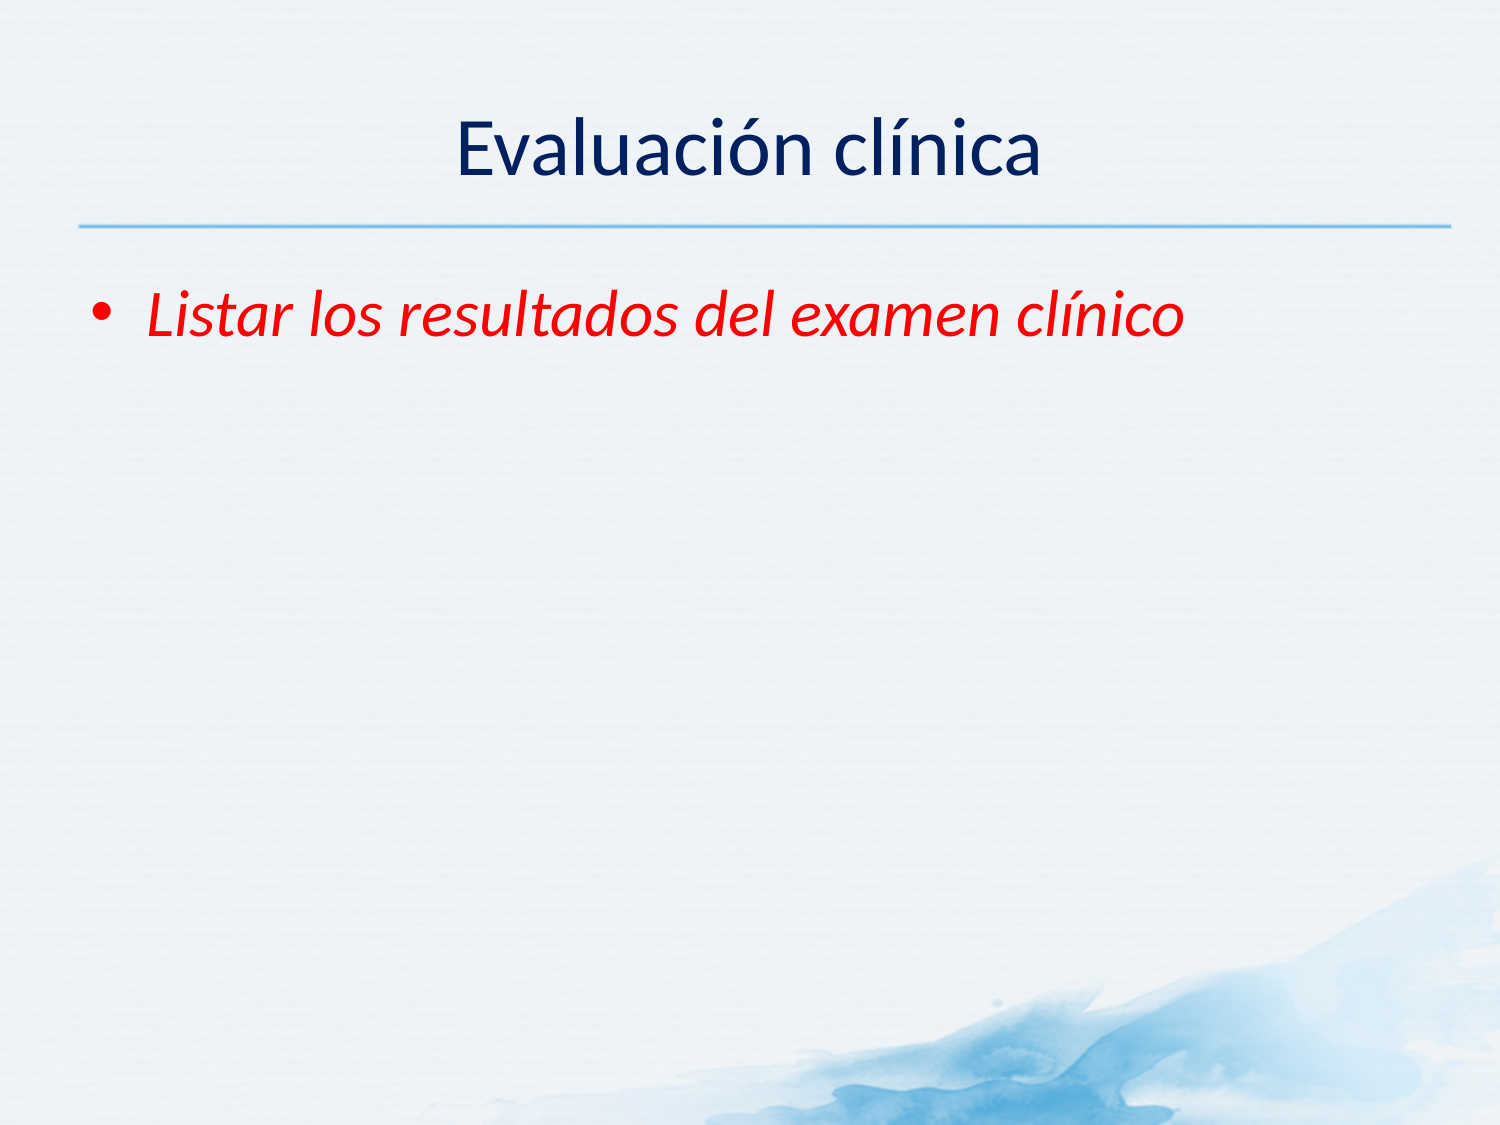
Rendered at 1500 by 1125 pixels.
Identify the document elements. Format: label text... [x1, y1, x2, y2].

title Evaluación clínica [75, 56, 1425, 244]
list Listar los resultados del examen clínico [75, 262, 1425, 1005]
picture [0, 0, 1500, 1125]
